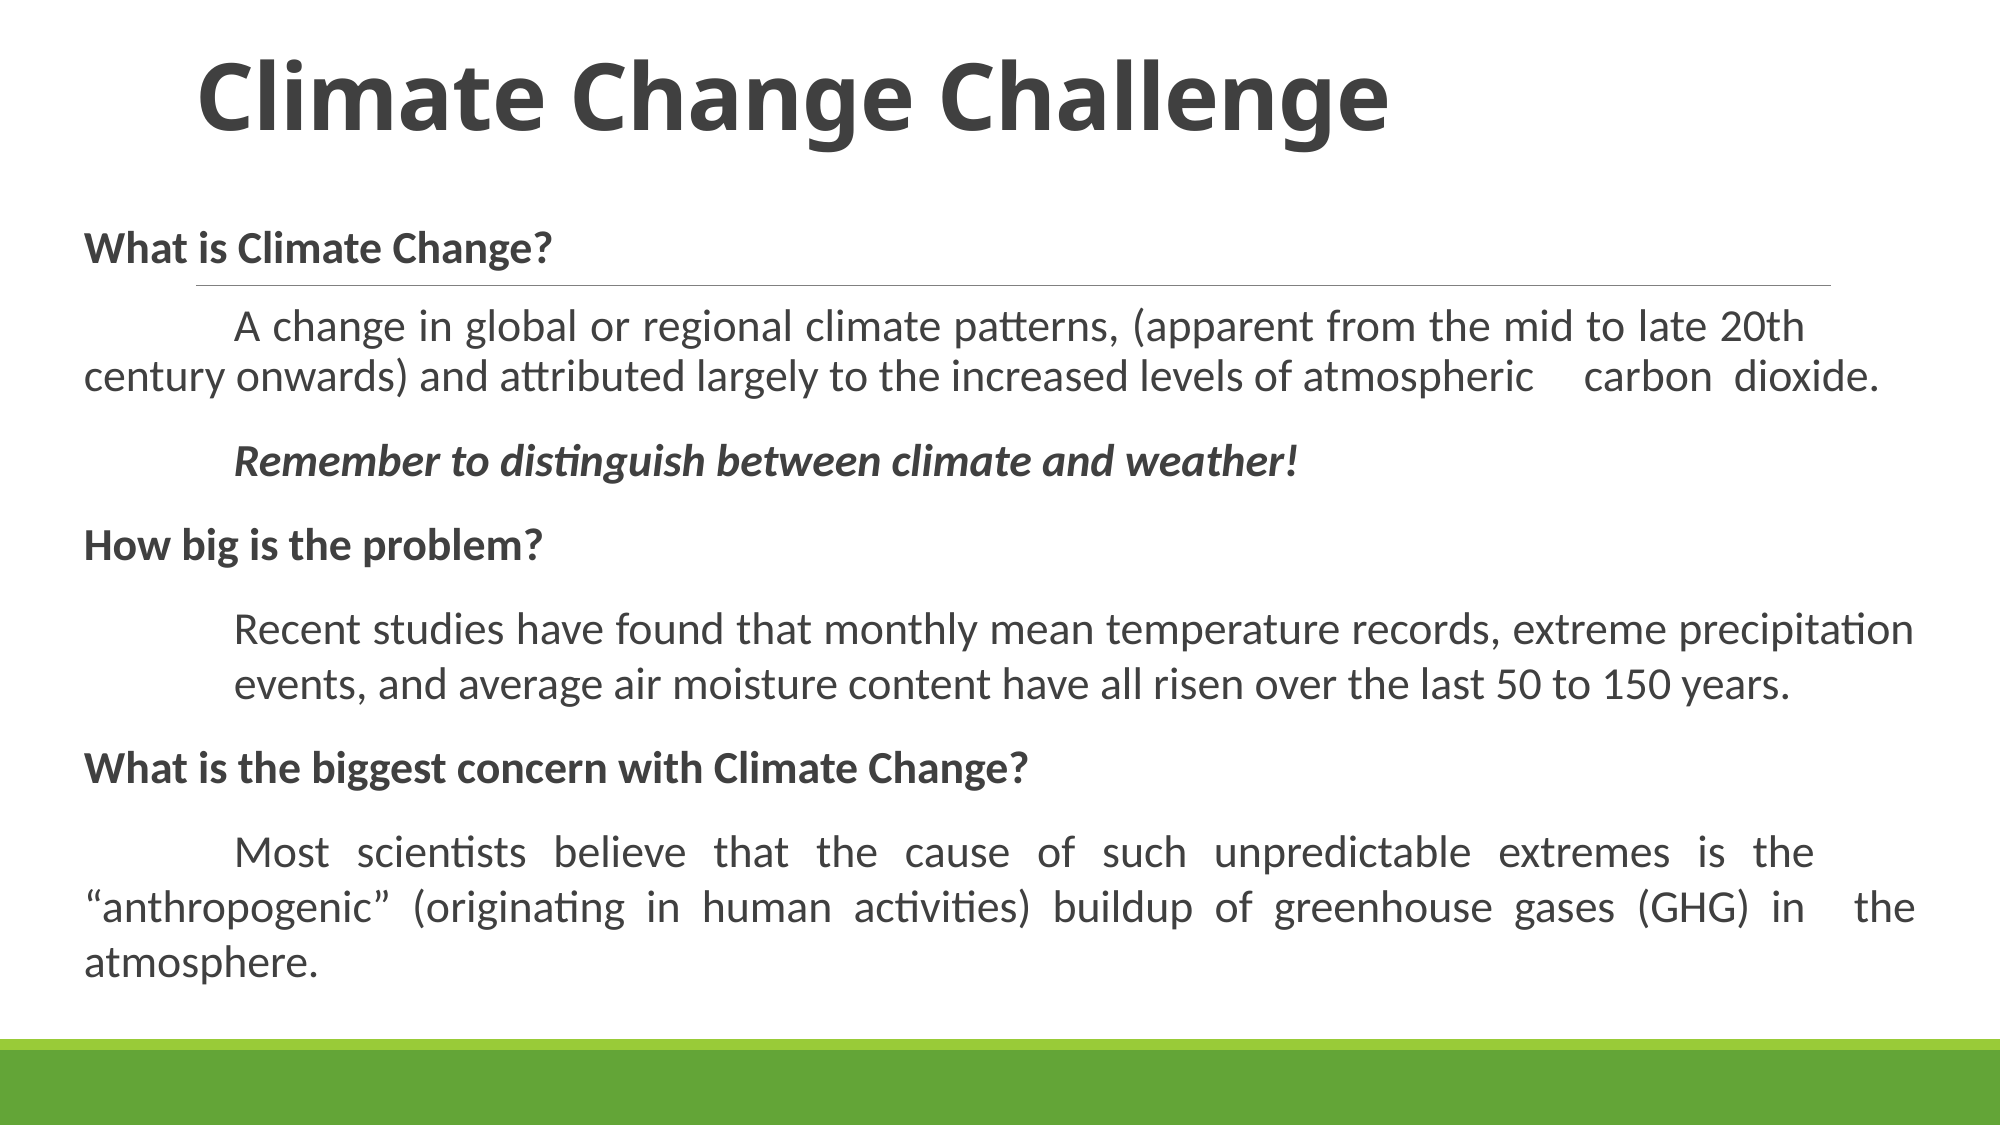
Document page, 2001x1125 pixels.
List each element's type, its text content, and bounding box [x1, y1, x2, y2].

title Climate Change Challenge [180, 47, 1830, 157]
list What is Climate Change? A change in global or regional climate patterns, (apparent from the mid to late 20th century onwards) and attributed largely to the increased levels of atmospheric carbon dioxide. Remember to distinguish between climate and weather! How big is the problem? Recent studies have found that monthly mean temperature records, extreme precipitation events, and average air moisture content have all risen over the last 50 to 150 years. What is the biggest concern with Climate Change? Most scientists believe that the cause of such unpredictable extremes is the “anthropogenic” (originating in human activities) buildup of greenhouse gases (GHG) in the atmosphere. [84, 216, 1916, 1045]
